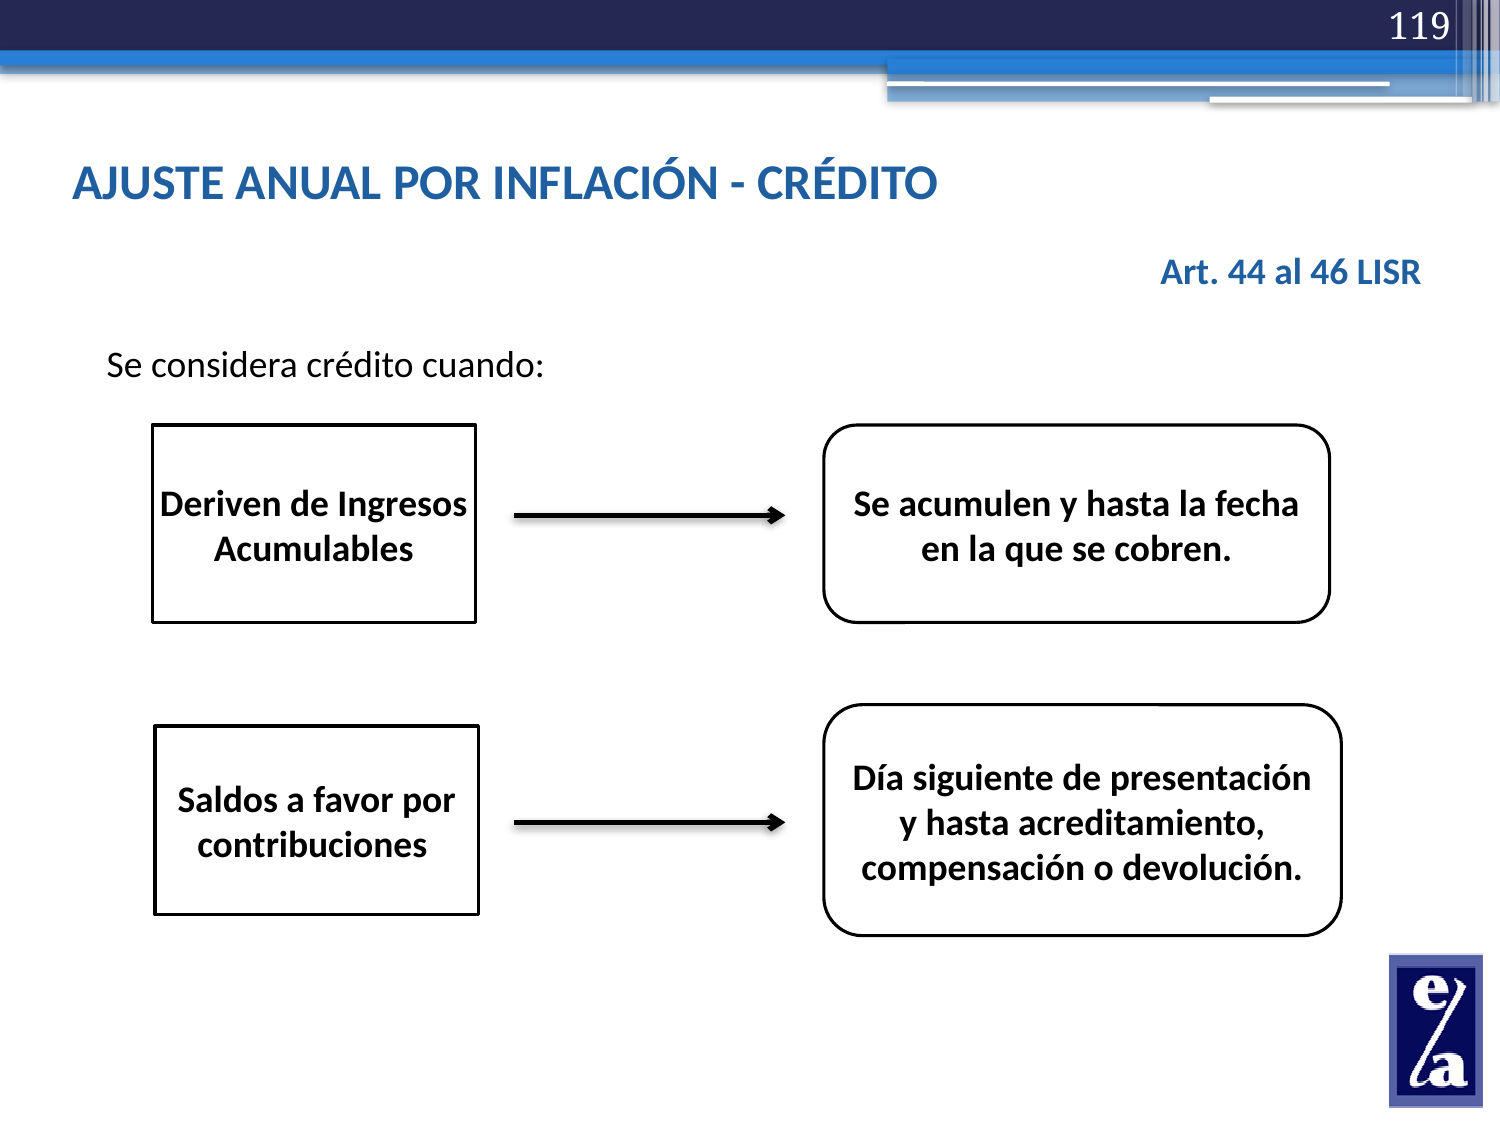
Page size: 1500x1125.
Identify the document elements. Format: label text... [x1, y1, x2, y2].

text_box Se acumulen y hasta la fecha en la que se cobren. [822, 423, 1332, 625]
slide_number 119 [1341, 0, 1466, 61]
text_box AJUSTE ANUAL POR INFLACIÓN - CRÉDITO Art. 44 al 46 LISR [58, 125, 1435, 324]
text_box Se considera crédito cuando: [93, 288, 1407, 1049]
text_box Saldos a favor por contribuciones [153, 724, 480, 916]
text_box Día siguiente de presentación y hasta acreditamiento, compensación o devolución. [822, 703, 1343, 938]
text_box Deriven de Ingresos Acumulables [151, 423, 477, 624]
picture [1387, 952, 1483, 1110]
